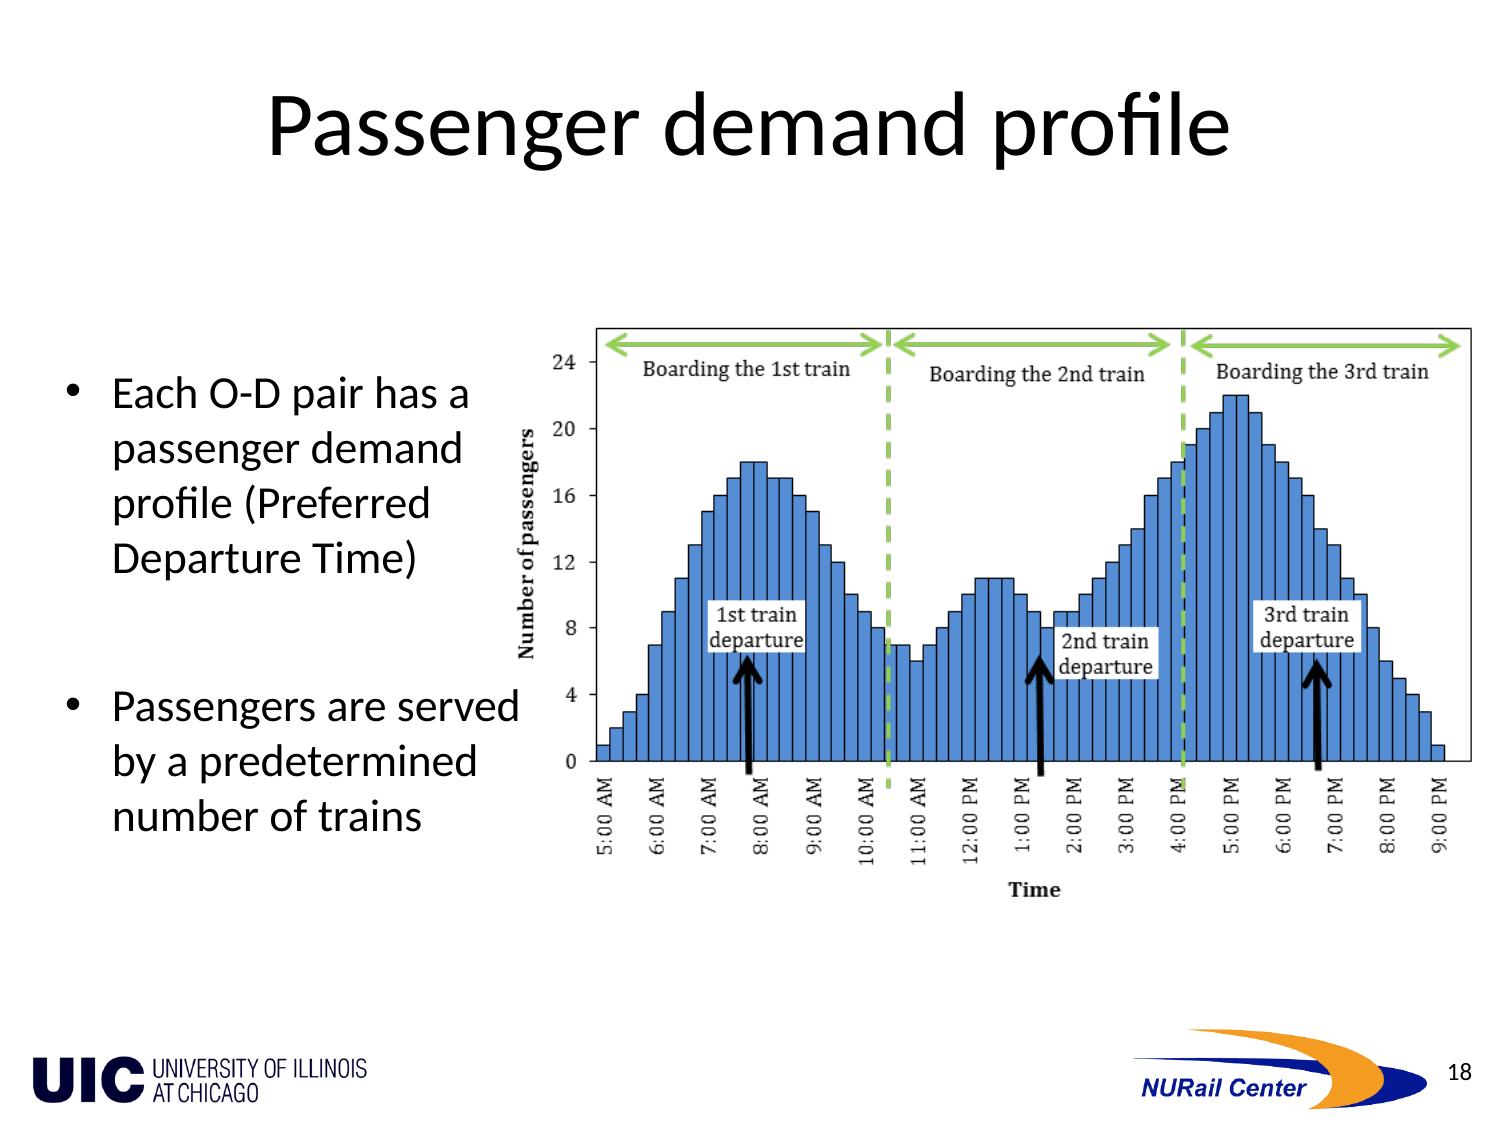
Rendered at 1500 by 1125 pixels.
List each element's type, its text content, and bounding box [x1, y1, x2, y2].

slide_number 18 [1312, 1040, 1488, 1100]
title Passenger demand profile [75, 24, 1425, 213]
list Each O-D pair has a passenger demand profile (Preferred Departure Time) Passengers are served by a predetermined number of trains [50, 355, 494, 913]
picture [1128, 1023, 1433, 1119]
picture [499, 312, 1500, 913]
picture [11, 1034, 388, 1125]
